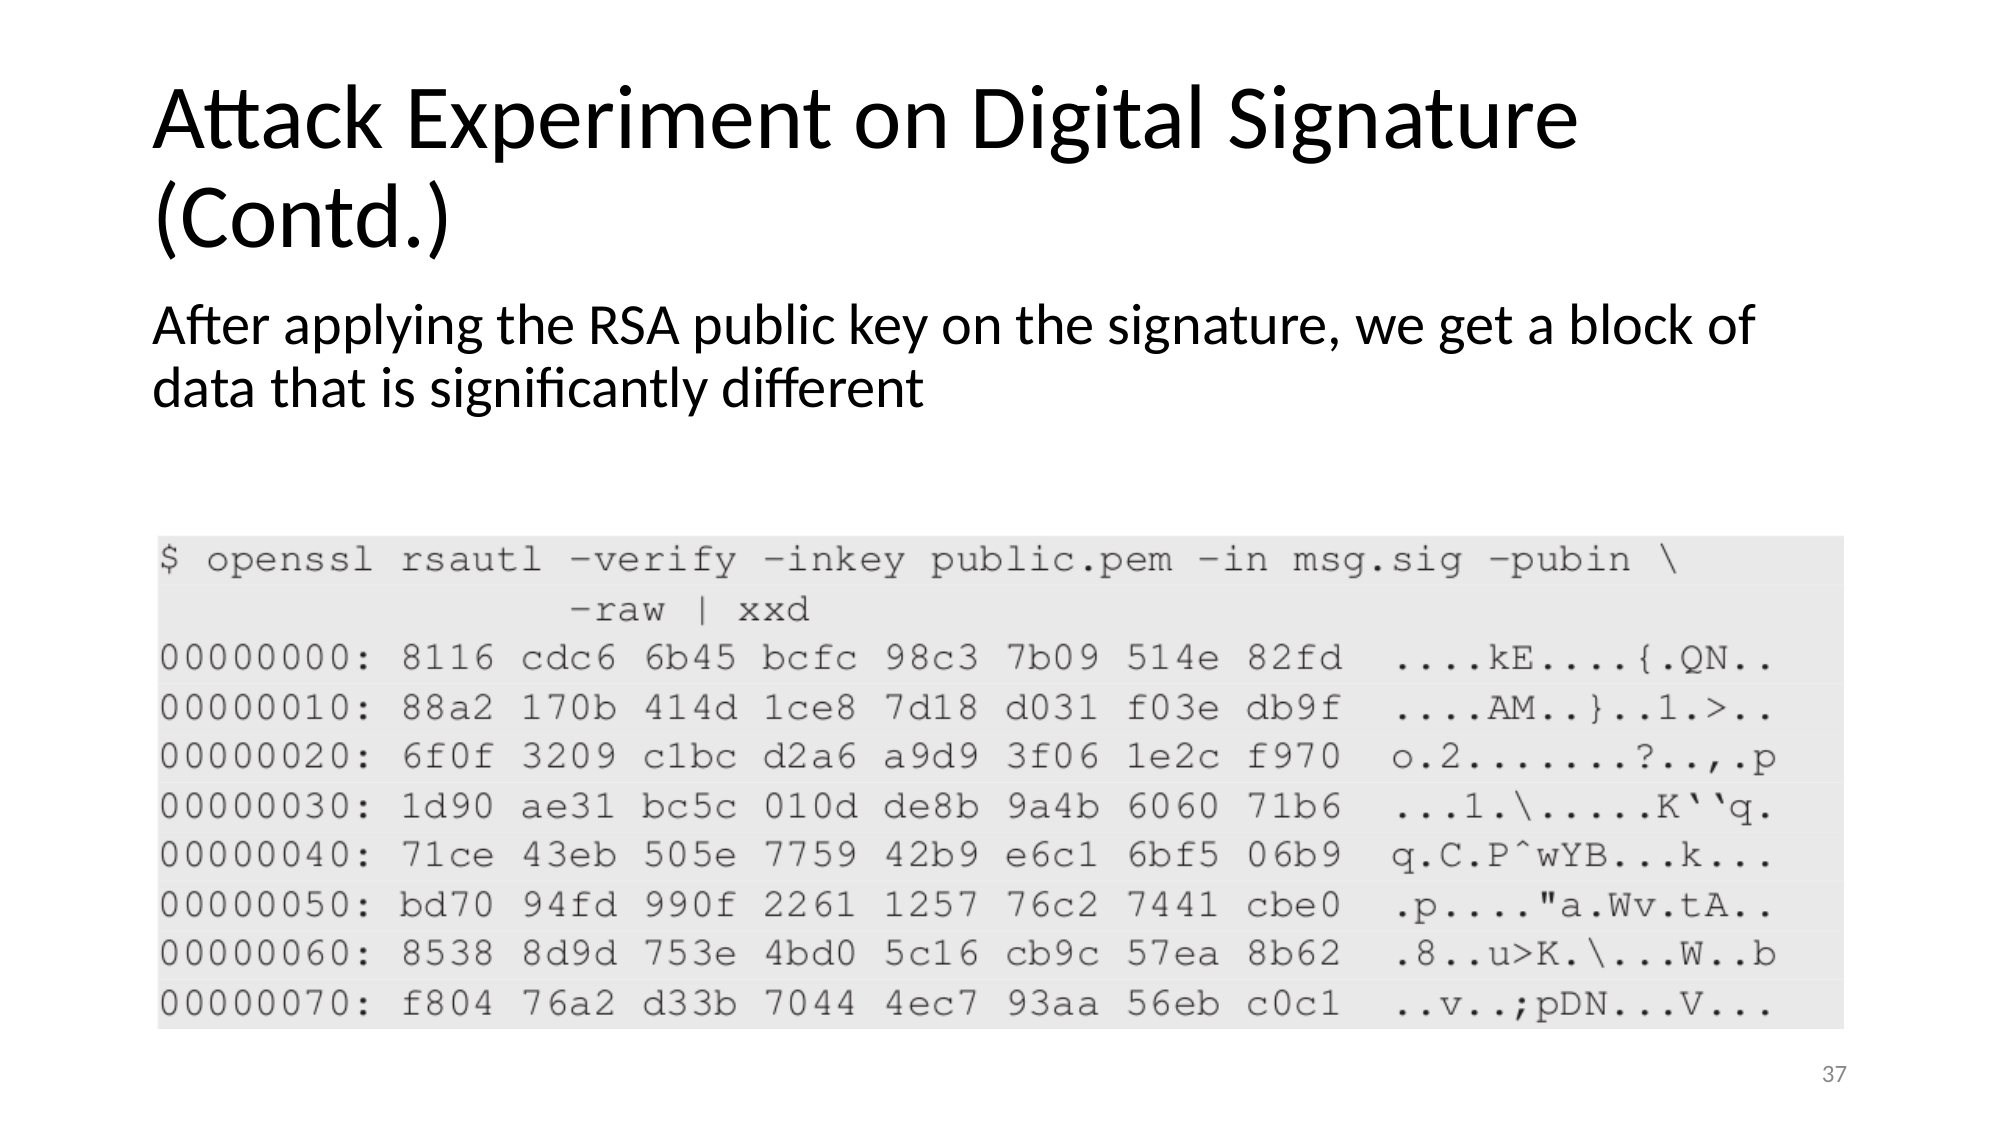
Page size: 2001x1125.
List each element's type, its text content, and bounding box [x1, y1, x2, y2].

picture [155, 533, 1844, 1030]
list After applying the RSA public key on the signature, we get a block of data that is significantly different [137, 287, 1863, 1001]
slide_number 37 [1412, 1042, 1863, 1103]
title Attack Experiment on Digital Signature (Contd.) [137, 59, 1863, 278]
